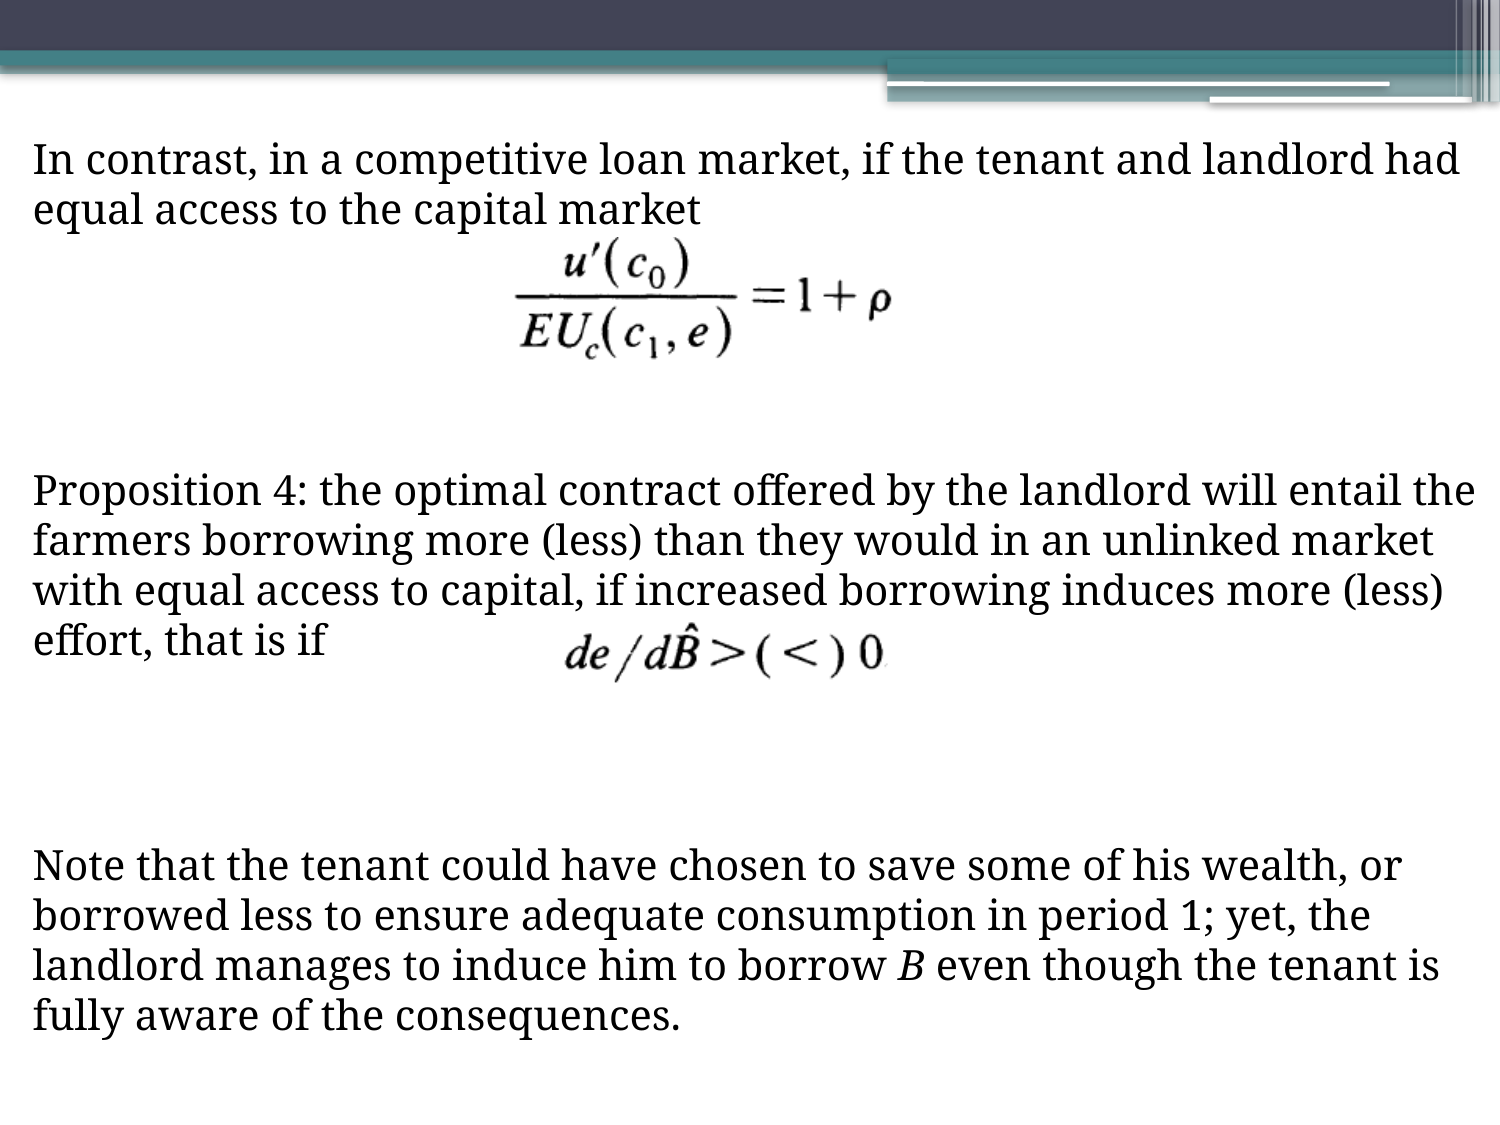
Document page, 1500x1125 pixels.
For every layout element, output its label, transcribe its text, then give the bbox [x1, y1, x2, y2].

picture [562, 621, 913, 738]
list In contrast, in a competitive loan market, if the tenant and landlord had equal access to the capital market Proposition 4: the optimal contract offered by the landlord will entail the farmers borrowing more (less) than they would in an unlinked market with equal access to capital, if increased borrowing induces more (less) effort, that is if Note that the tenant could have chosen to save some of his wealth, or borrowed less to ensure adequate consumption in period 1; yet, the landlord manages to induce him to borrow B even though the tenant is fully aware of the consequences. [0, 125, 1500, 1100]
picture [487, 237, 896, 377]
